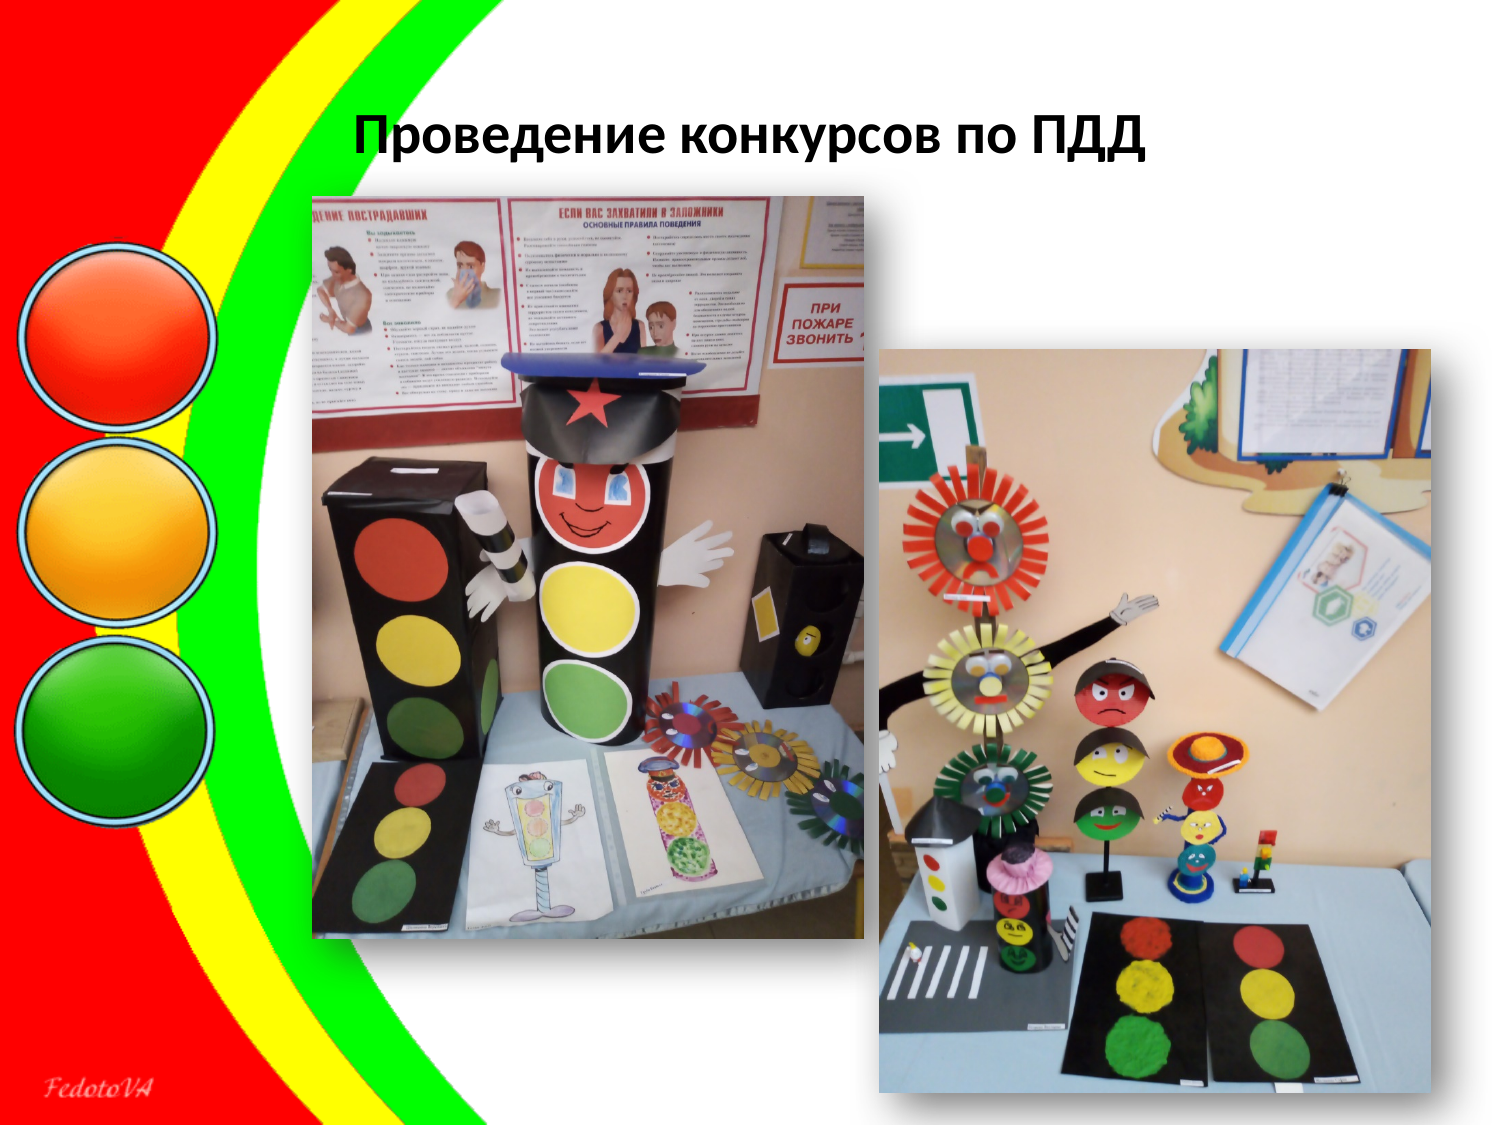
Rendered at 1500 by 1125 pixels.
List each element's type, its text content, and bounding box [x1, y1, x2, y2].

title Проведение конкурсов по ПДД [75, 45, 1425, 233]
picture [0, 0, 1500, 1125]
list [879, 349, 1431, 1093]
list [312, 195, 864, 939]
